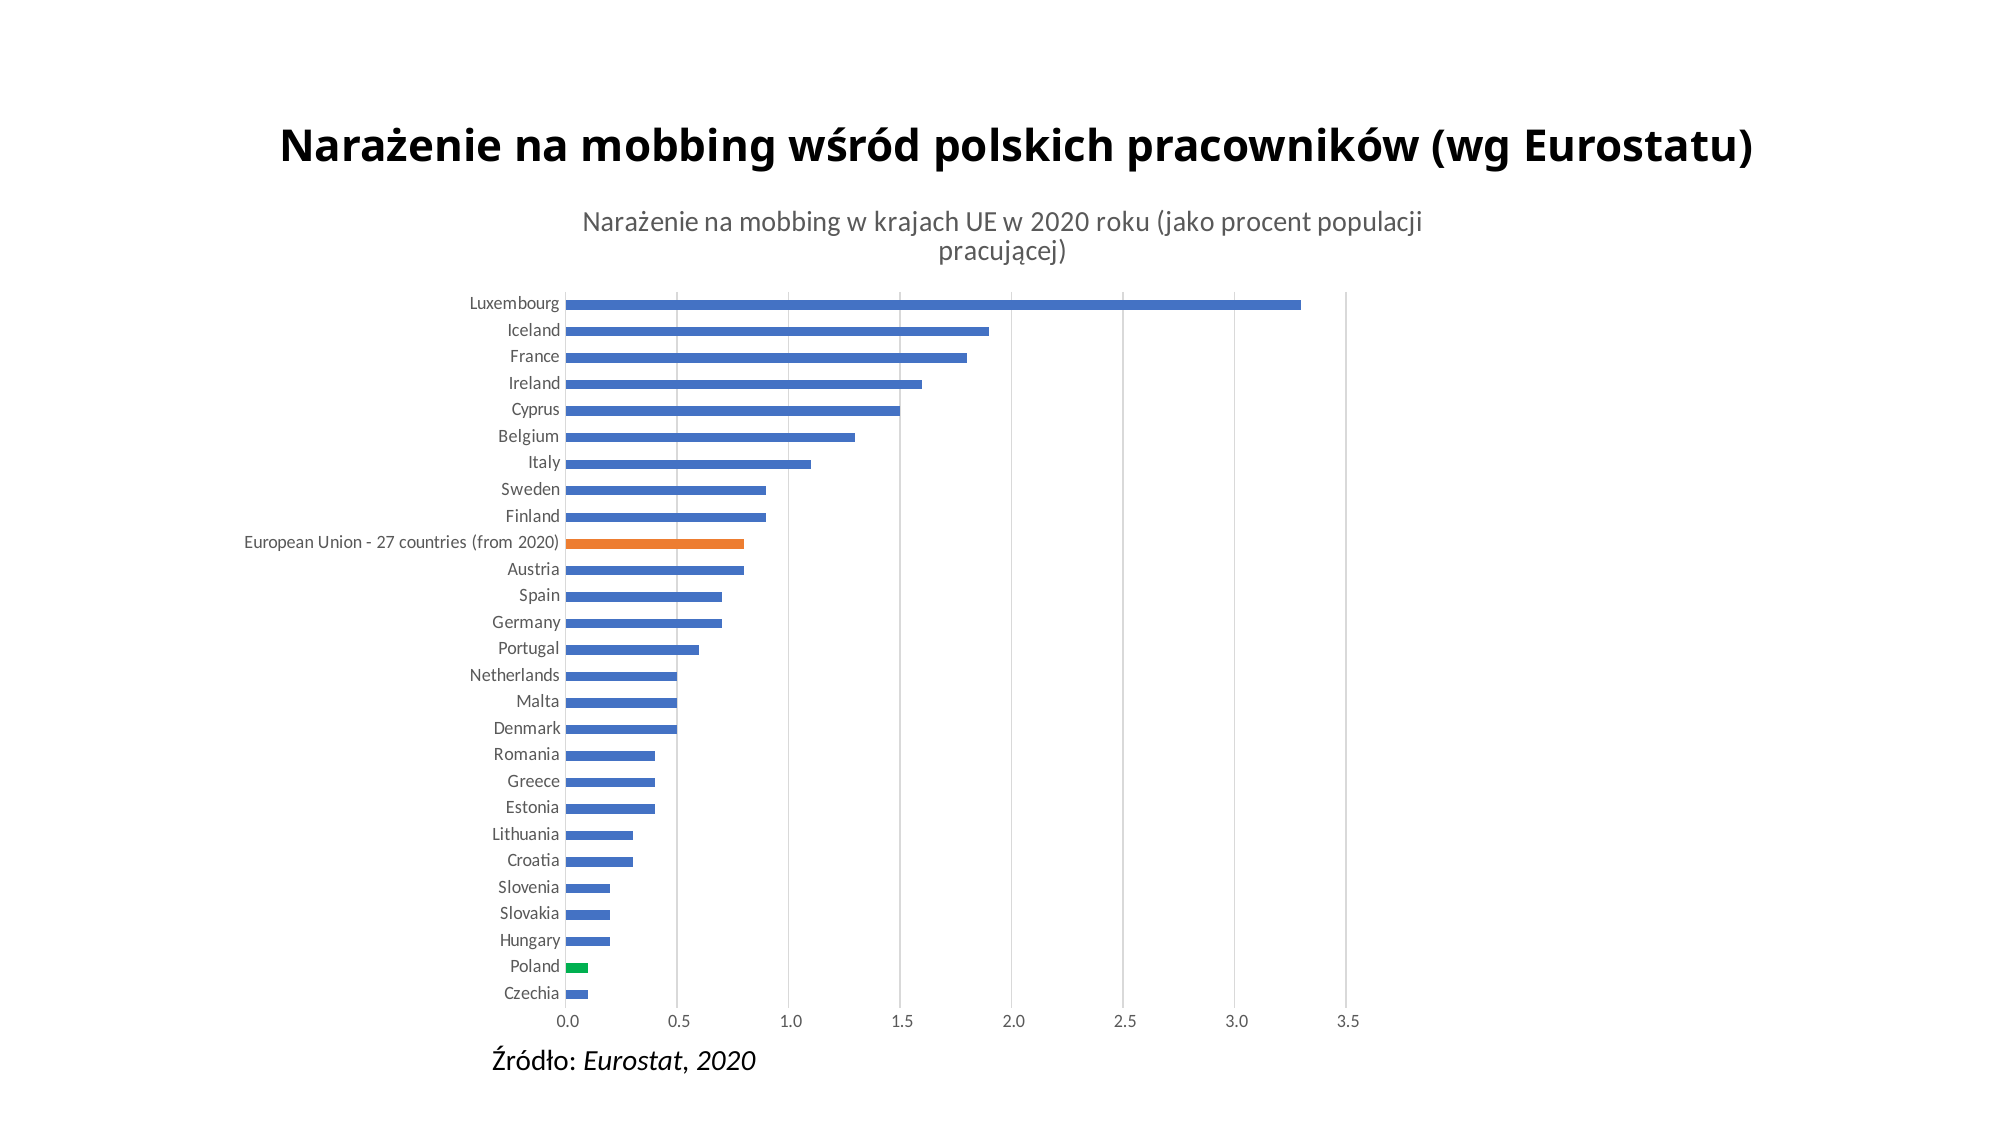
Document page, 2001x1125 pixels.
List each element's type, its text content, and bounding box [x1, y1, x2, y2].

text_box Źródło: Eurostat, 2020 [477, 1051, 1018, 1084]
title Narażenie na mobbing wśród polskich pracowników (wg Eurostatu) [154, 114, 1880, 280]
chart [221, 171, 1429, 1051]
